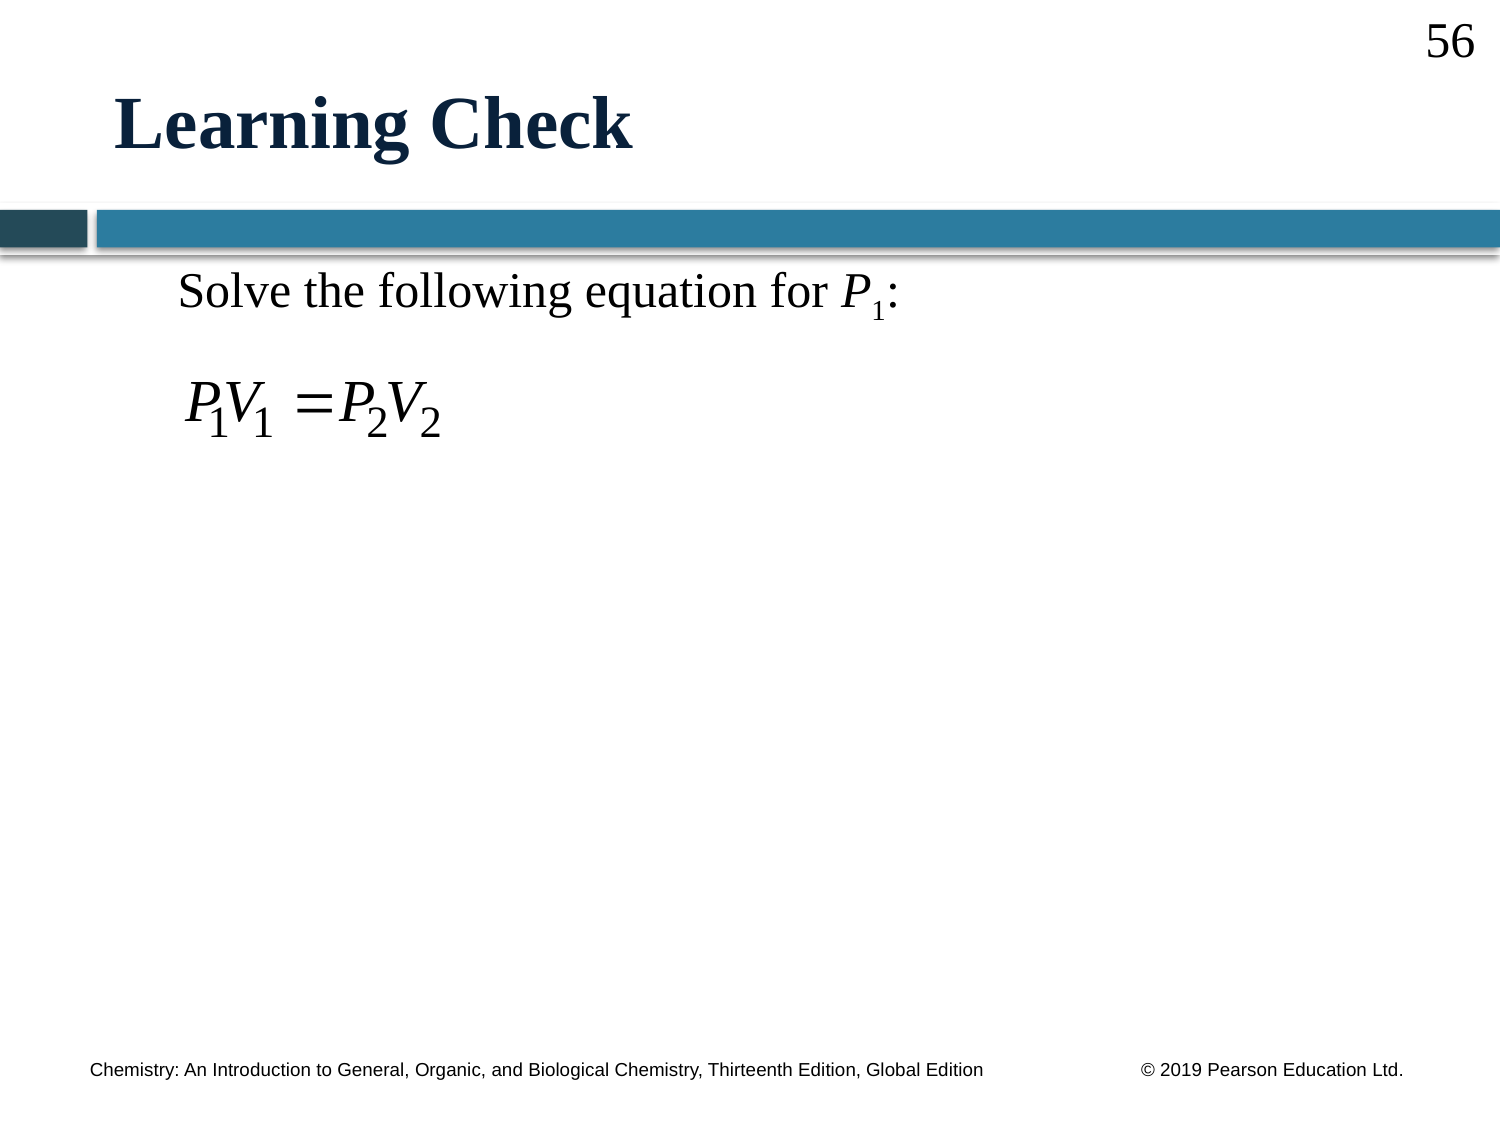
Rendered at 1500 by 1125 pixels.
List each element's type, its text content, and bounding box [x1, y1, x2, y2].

list Solve the following equation for P1: [162, 249, 1500, 988]
slide_number 56 [1410, 0, 1498, 41]
title Learning Check [99, 37, 1438, 201]
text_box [174, 361, 454, 452]
